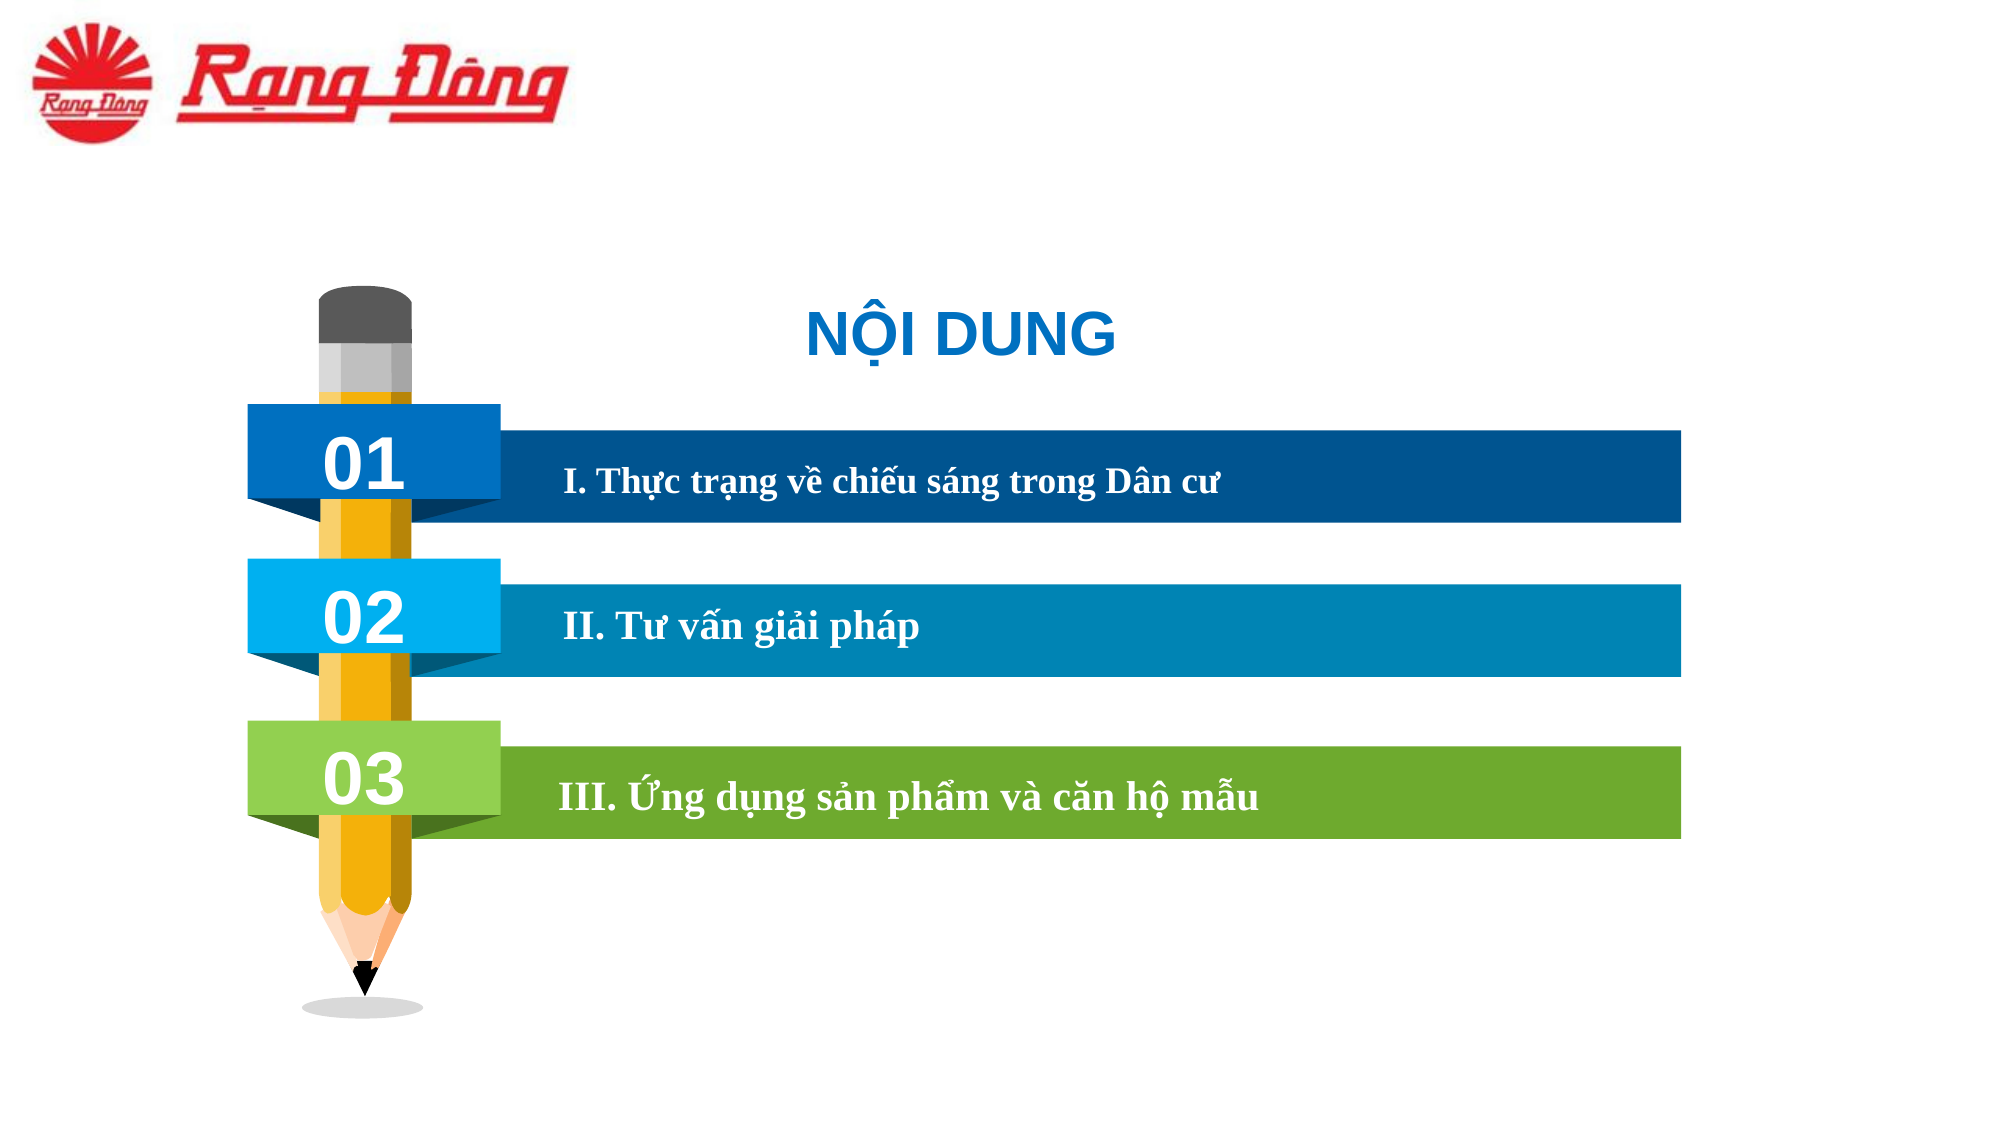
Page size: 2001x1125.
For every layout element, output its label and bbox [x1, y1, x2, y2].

text_box [195, 285, 1682, 1019]
picture [0, 0, 602, 146]
